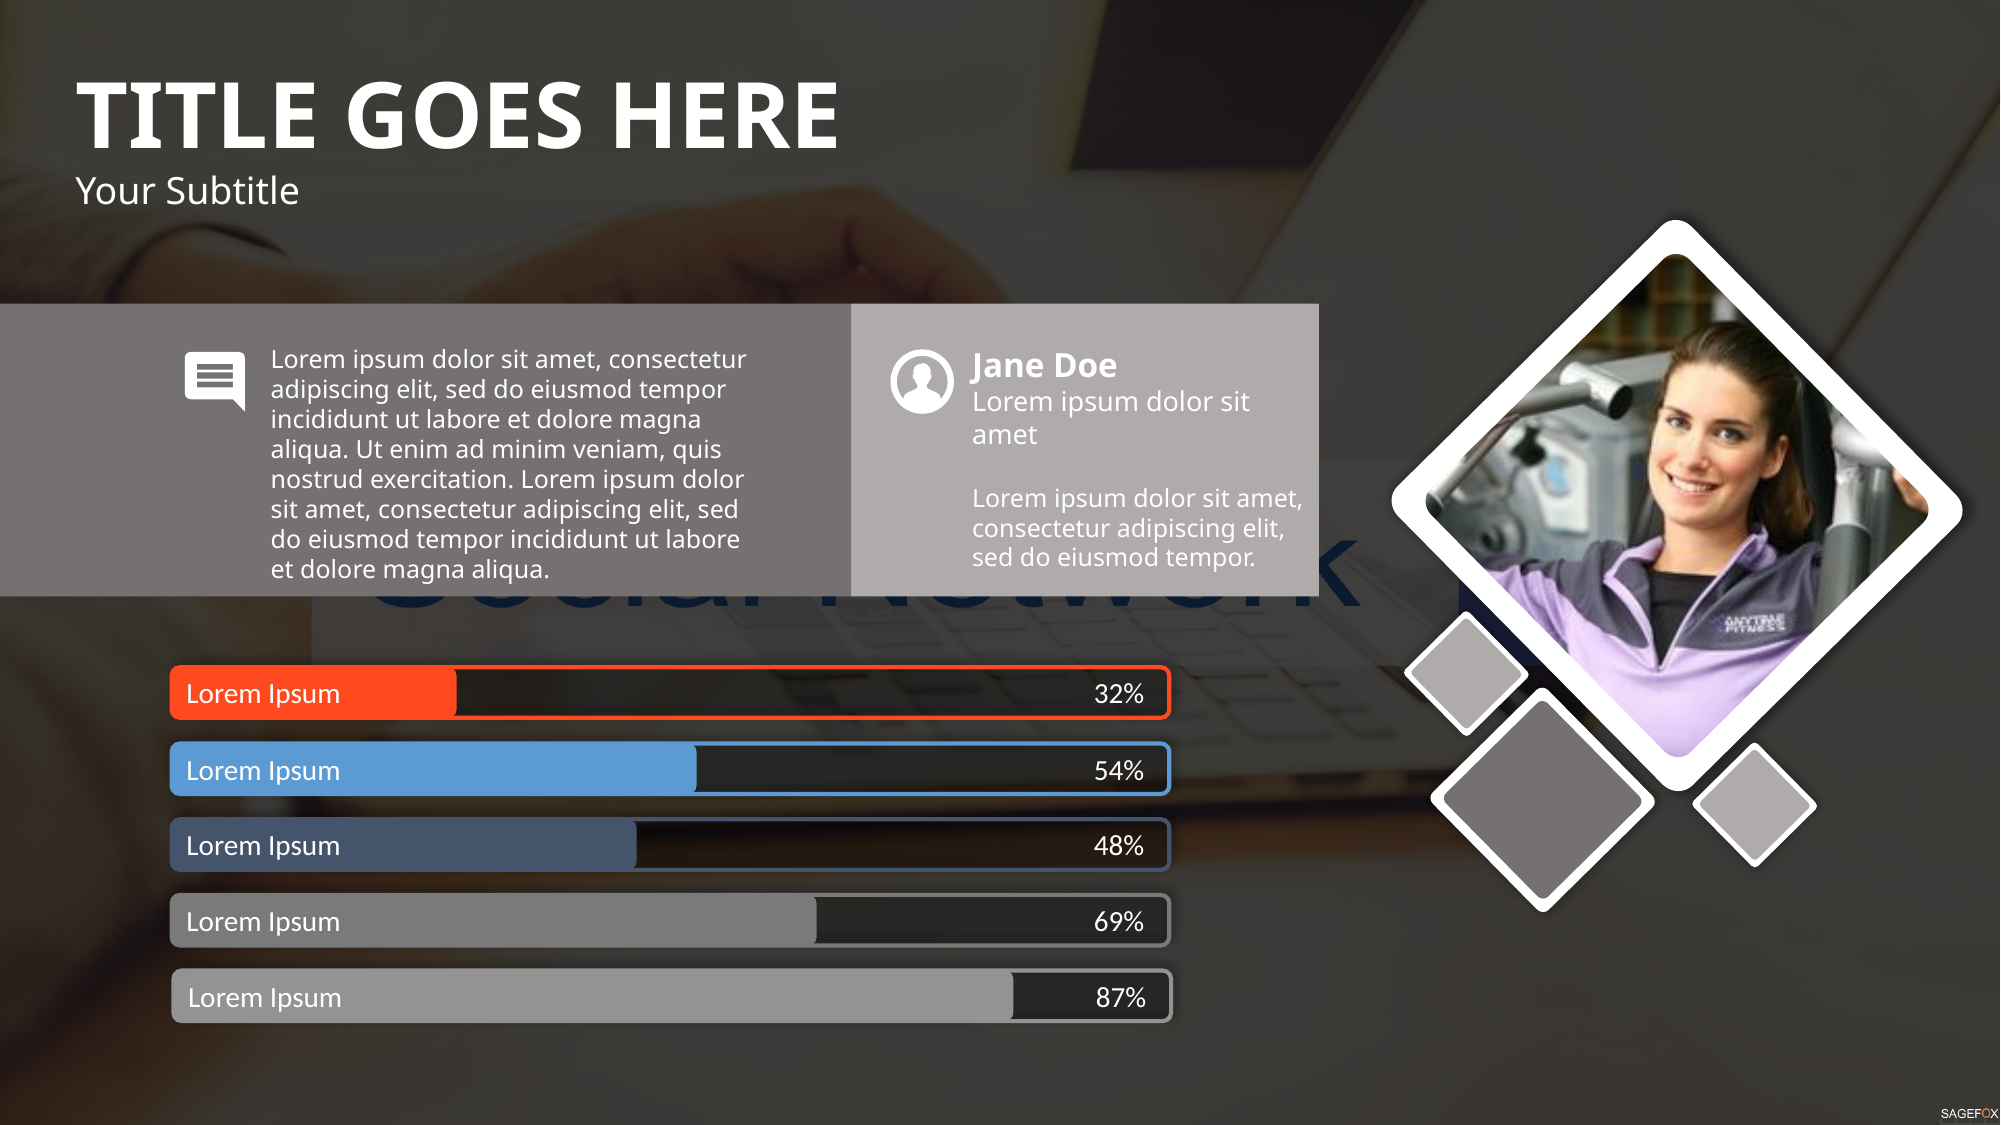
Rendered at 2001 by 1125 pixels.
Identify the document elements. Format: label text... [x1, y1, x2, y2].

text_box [1421, 627, 1512, 720]
text_box 69% [1079, 894, 1165, 945]
text_box [890, 349, 954, 414]
text_box [176, 666, 1171, 719]
text_box Jane Doe Lorem ipsum dolor sit amet Lorem ipsum dolor sit amet, consectetur adipiscing elit, sed do eiusmod tempor. [962, 339, 1323, 577]
text_box [184, 351, 245, 412]
text_box Lorem ipsum dolor sit amet, consectetur adipiscing elit, sed do eiusmod tempor incididunt ut labore et dolore magna aliqua. Ut enim ad minim veniam, quis nostrud exercitation. Lorem ipsum dolor sit amet, consectetur adipiscing elit, sed do eiusmod tempor incididunt ut labore et dolore magna aliqua. [260, 338, 771, 589]
text_box [179, 969, 1173, 1023]
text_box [171, 819, 637, 870]
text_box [1461, 717, 1624, 883]
text_box TITLE GOES HERE Your Subtitle [60, 49, 1036, 220]
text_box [171, 743, 697, 795]
text_box 87% [1081, 970, 1166, 1021]
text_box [171, 894, 817, 946]
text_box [171, 667, 457, 718]
text_box [177, 742, 1171, 796]
text_box 48% [1079, 819, 1165, 869]
text_box [0, 303, 852, 597]
text_box [852, 303, 1320, 597]
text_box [1470, 295, 1884, 716]
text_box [173, 970, 1014, 1022]
text_box [177, 893, 1171, 947]
picture [0, 0, 2001, 1125]
text_box 32% [1079, 667, 1165, 717]
text_box 54% [1079, 743, 1165, 794]
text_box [1709, 759, 1800, 851]
text_box [176, 818, 1171, 871]
